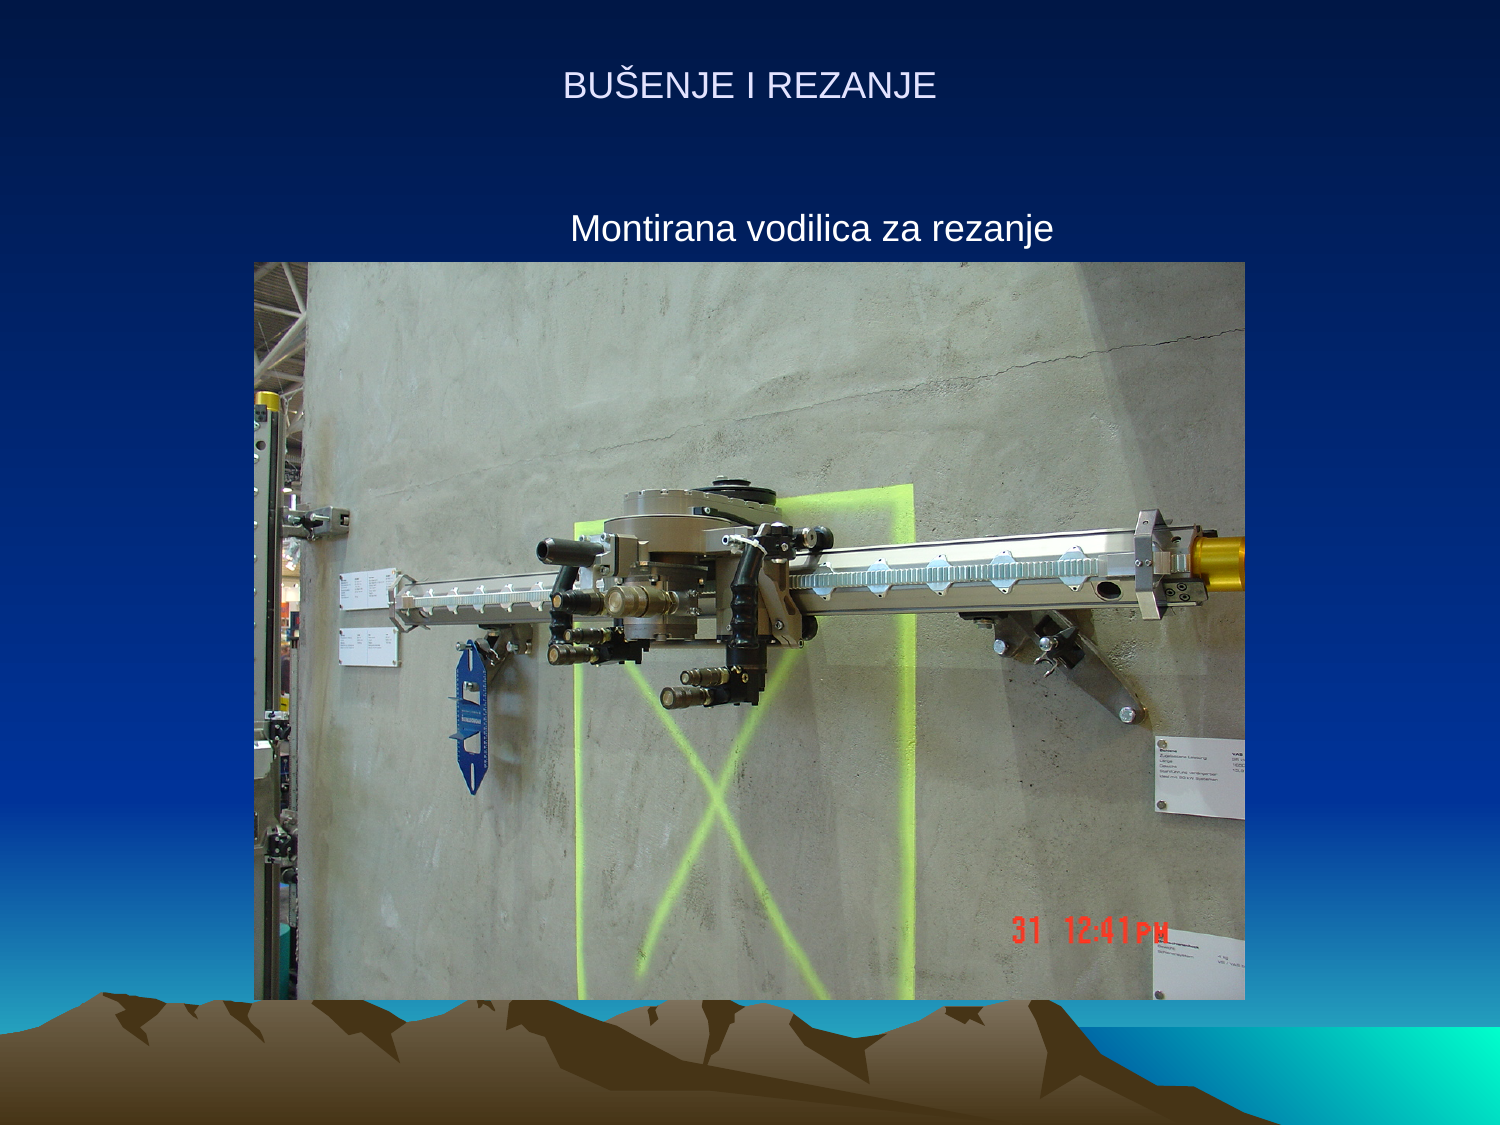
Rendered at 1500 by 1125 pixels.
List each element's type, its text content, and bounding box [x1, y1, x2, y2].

title BUŠENJE I REZANJE [74, 37, 1426, 130]
text_box Montirana vodilica za rezanje [407, 196, 1069, 257]
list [254, 262, 1245, 1001]
